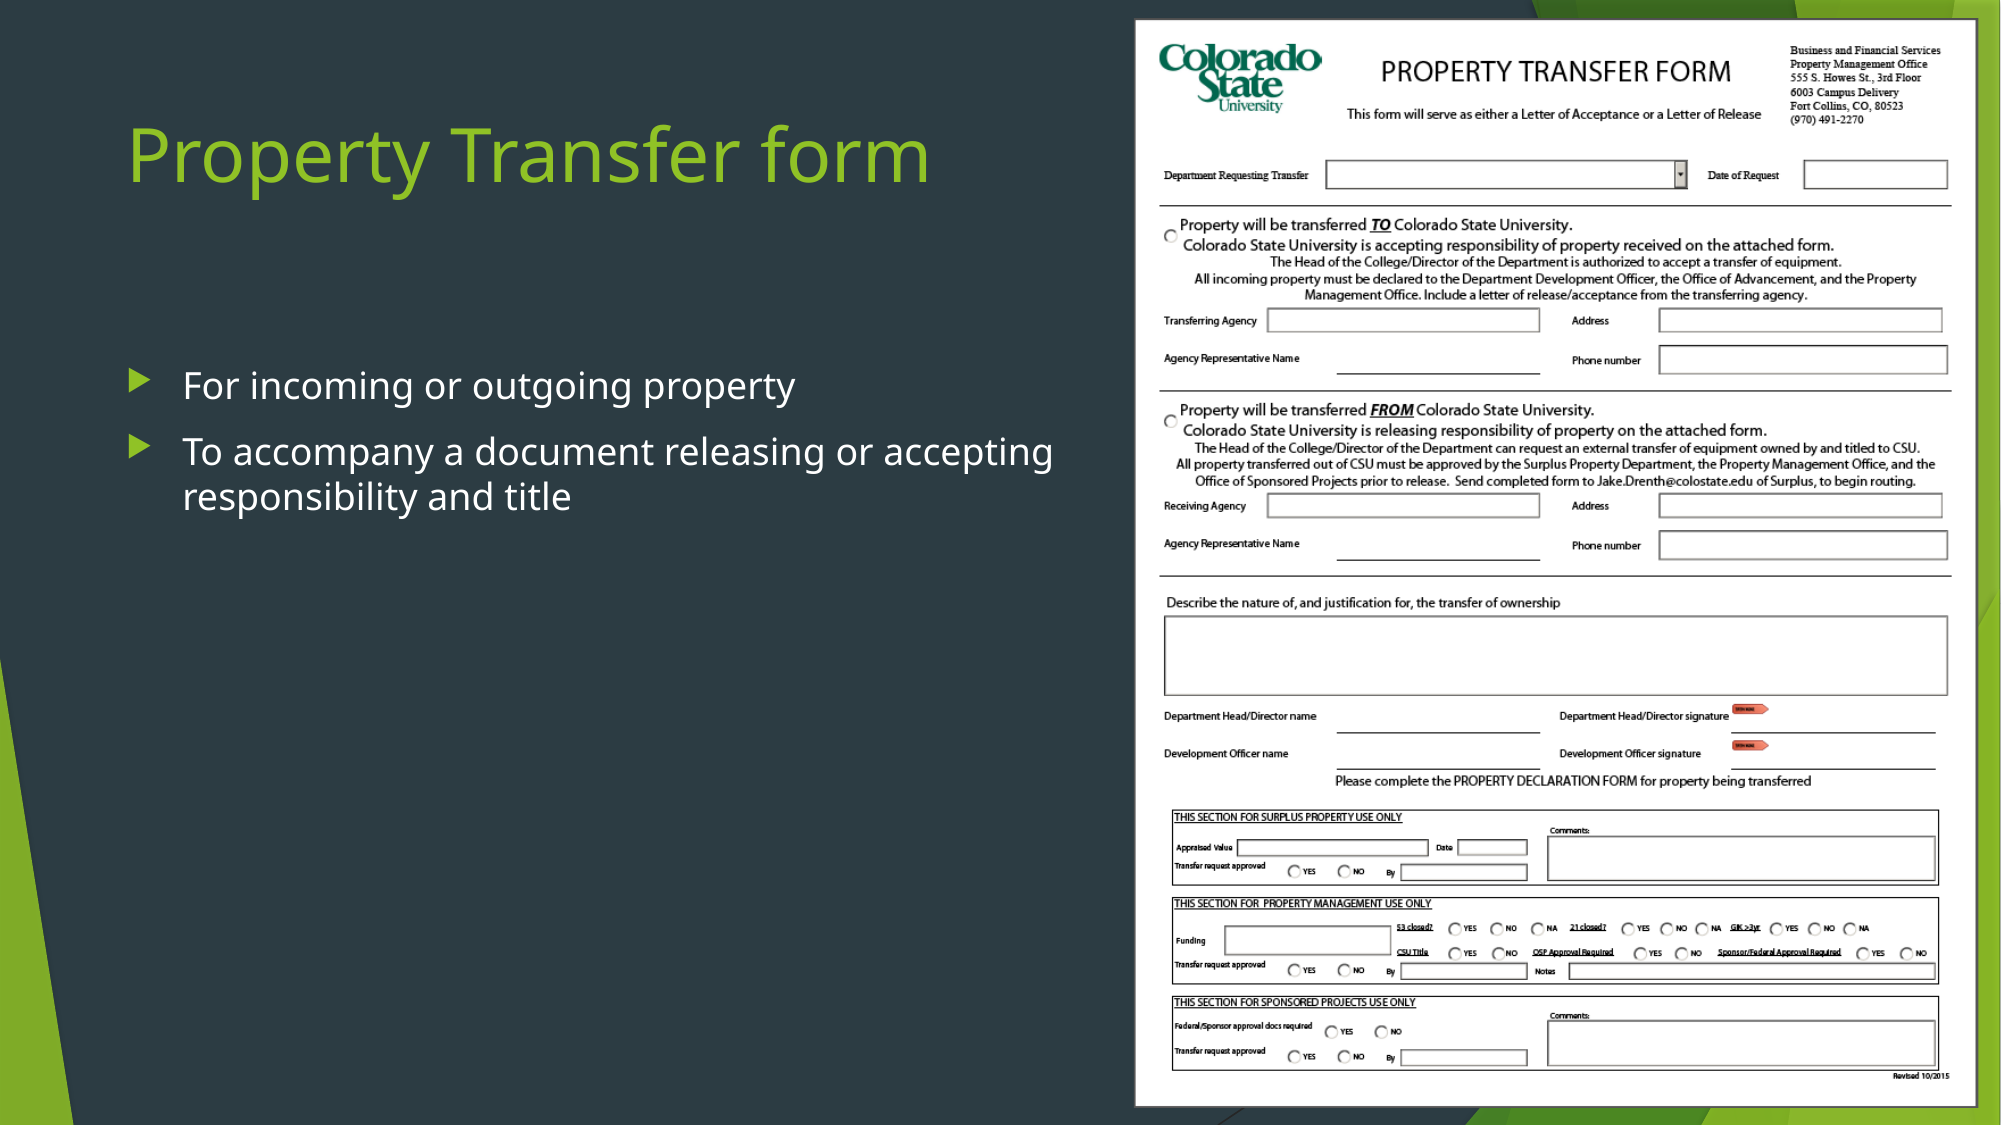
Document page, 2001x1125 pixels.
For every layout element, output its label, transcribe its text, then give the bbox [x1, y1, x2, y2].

list For incoming or outgoing property To accompany a document releasing or accepting responsibility and title [111, 354, 1128, 992]
picture [1133, 17, 1979, 1109]
title Property Transfer form [111, 99, 1128, 317]
